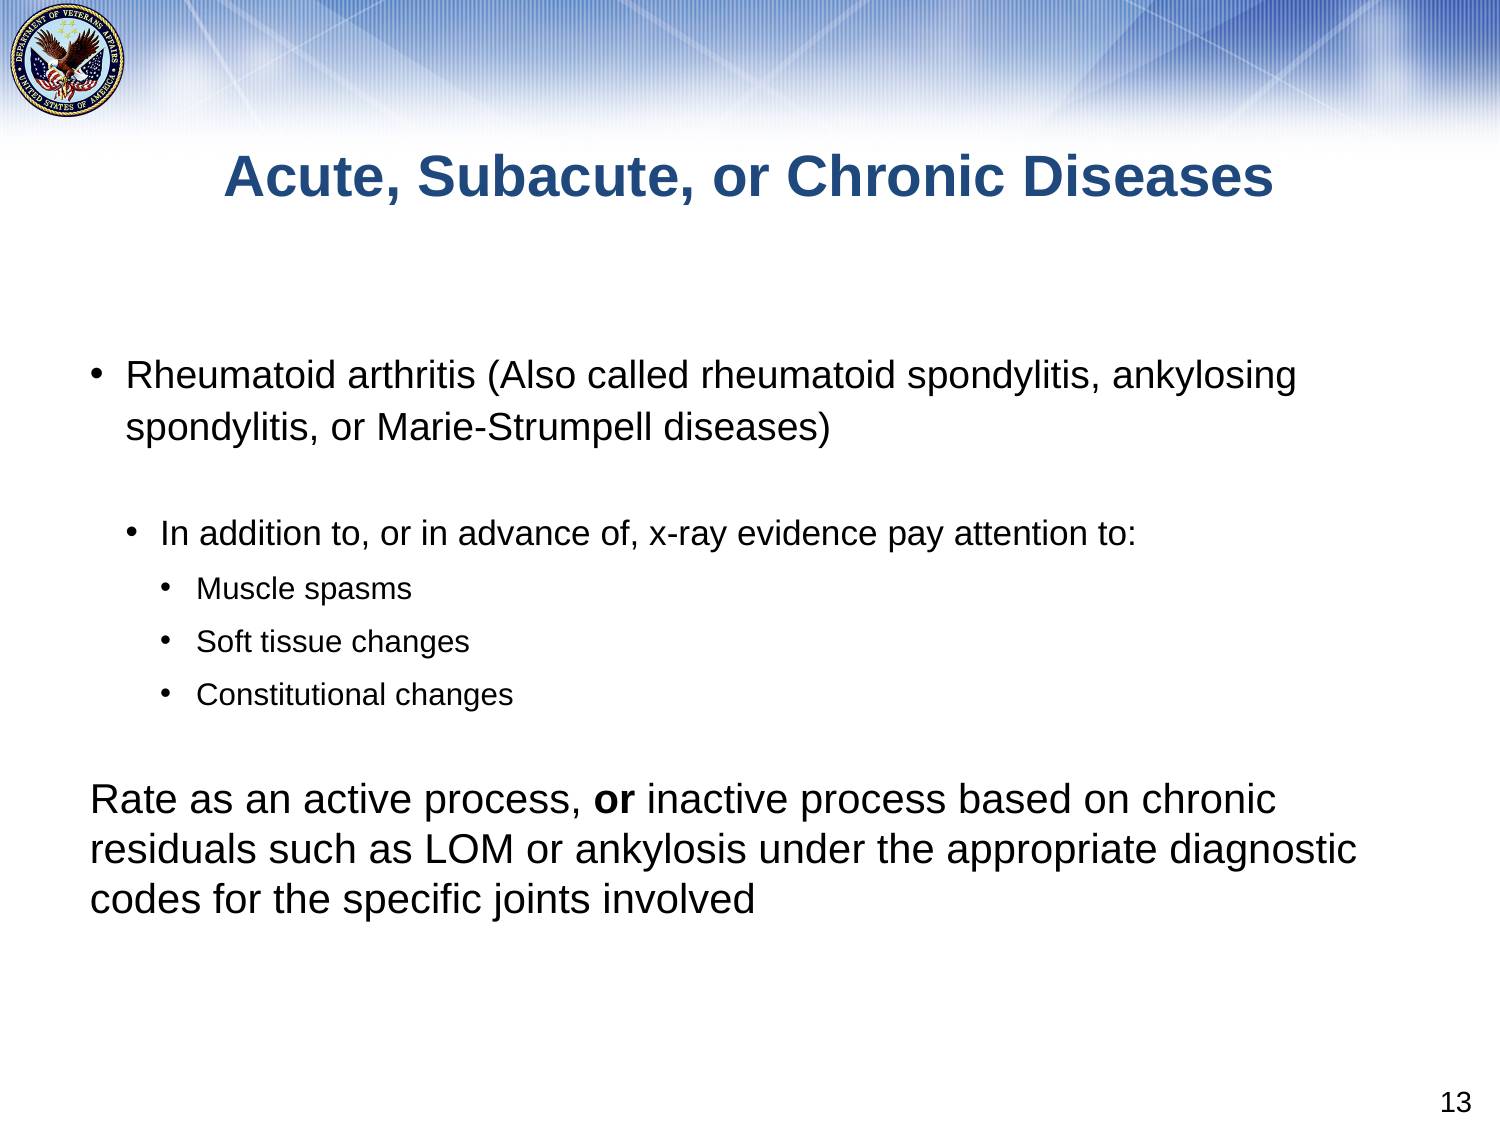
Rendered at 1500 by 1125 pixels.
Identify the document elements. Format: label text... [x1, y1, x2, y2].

picture [0, 309, 1500, 1062]
text_box Rate as an active process, or inactive process based on chronic residuals such as LOM or ankylosis under the appropriate diagnostic codes for the specific joints involved [74, 764, 1425, 930]
title Acute, Subacute, or Chronic Diseases [0, 130, 1500, 309]
slide_number 13 [1136, 1083, 1487, 1125]
picture [0, 0, 1500, 130]
list Rheumatoid arthritis (Also called rheumatoid spondylitis, ankylosing spondylitis, or Marie-Strumpell diseases) In addition to, or in advance of, x-ray evidence pay attention to: Muscle spasms Soft tissue changes Constitutional changes [75, 337, 1425, 720]
